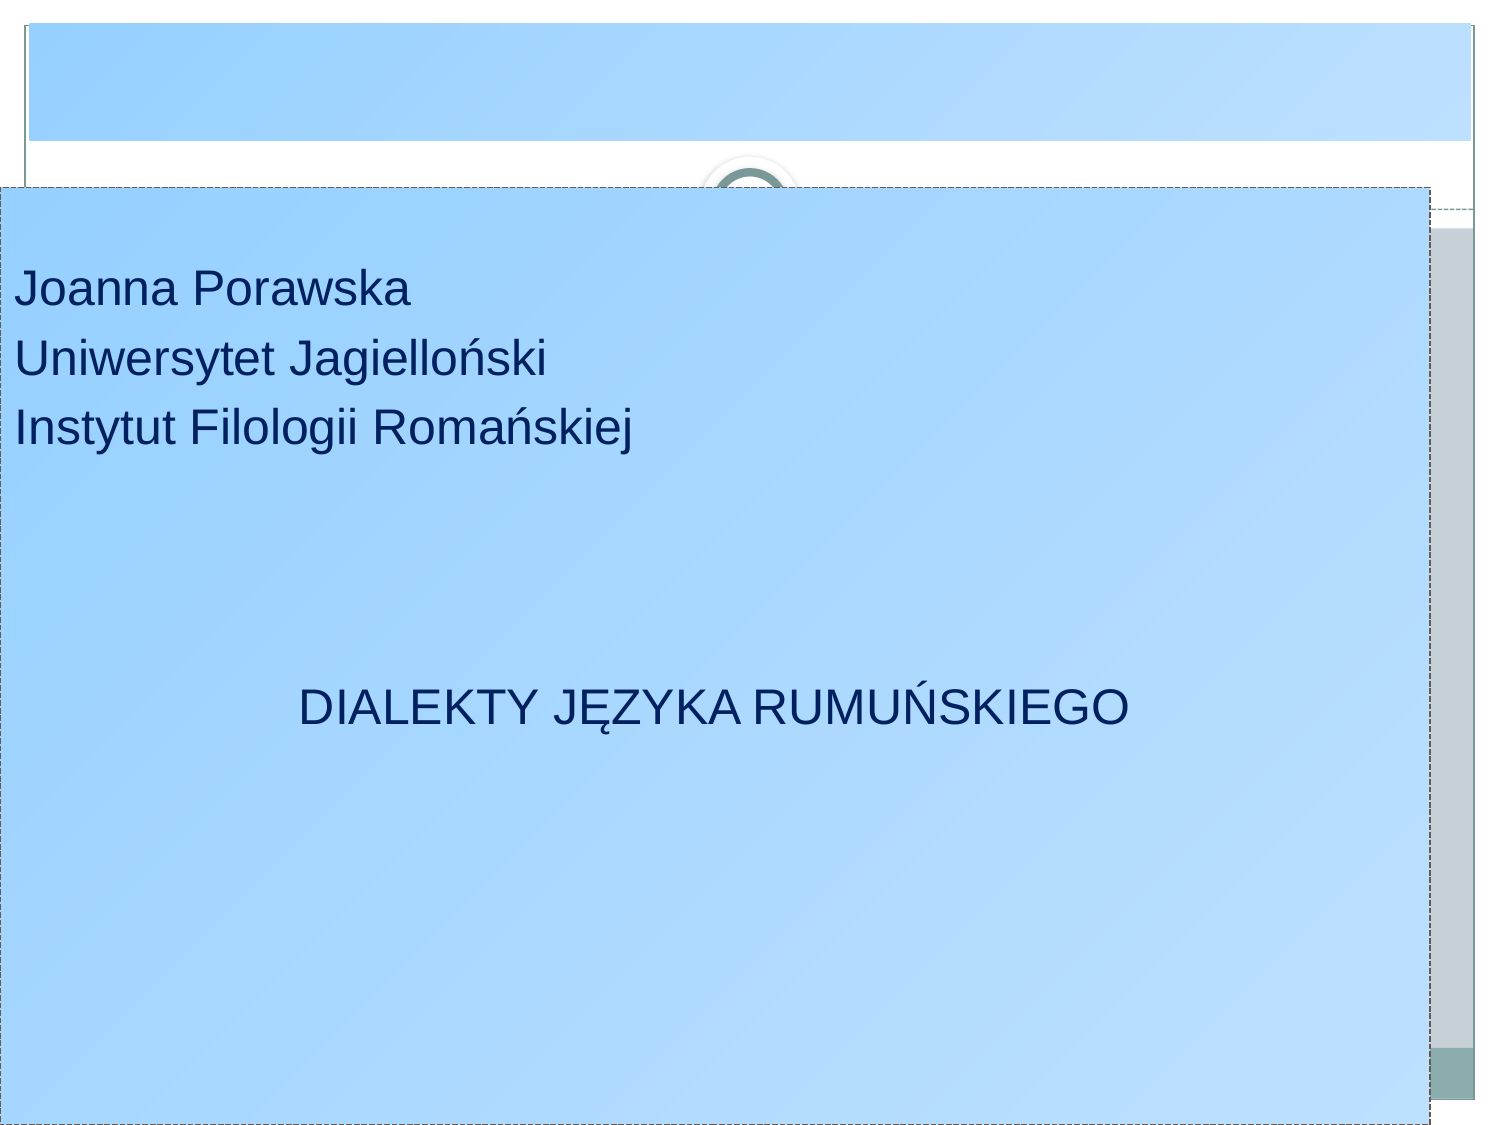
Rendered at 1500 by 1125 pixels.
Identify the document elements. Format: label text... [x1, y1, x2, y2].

list Joanna Porawska Uniwersytet Jagielloński Instytut Filologii Romańskiej DIALEKTY JĘZYKA RUMUŃSKIEGO [0, 187, 1431, 1125]
title [29, 23, 1471, 141]
